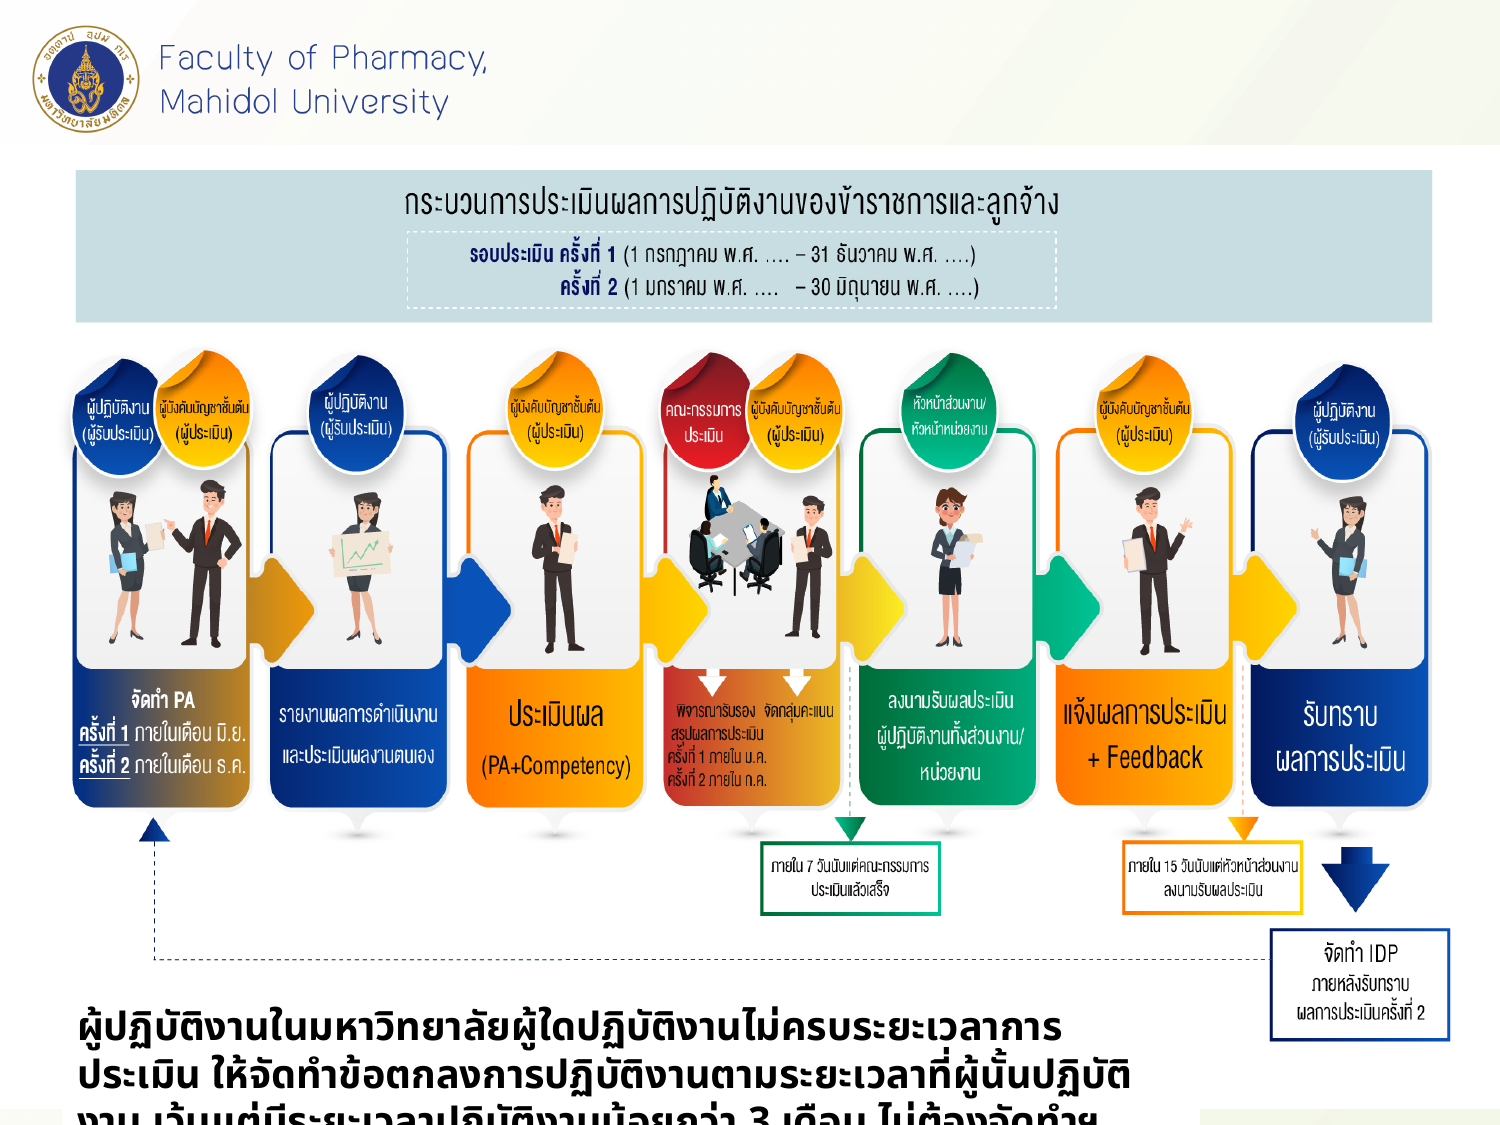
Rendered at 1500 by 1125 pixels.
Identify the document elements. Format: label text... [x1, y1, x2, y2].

picture [0, 0, 1500, 1125]
text_box ผู้ปฏิบัติงานในมหาวิทยาลัยผู้ใดปฏิบัติงานไม่ครบระยะเวลาการประเมิน ให้จัดทำข้อตกลงการปฏิบัติงานตามระยะเวลาที่ผู้นั้นปฏิบัติงาน เว้นแต่มีระยะเวลาปฏิบัติงานน้อยกว่า 3 เดือน ไม่ต้องจัดทำฯ [62, 1117, 1200, 1125]
